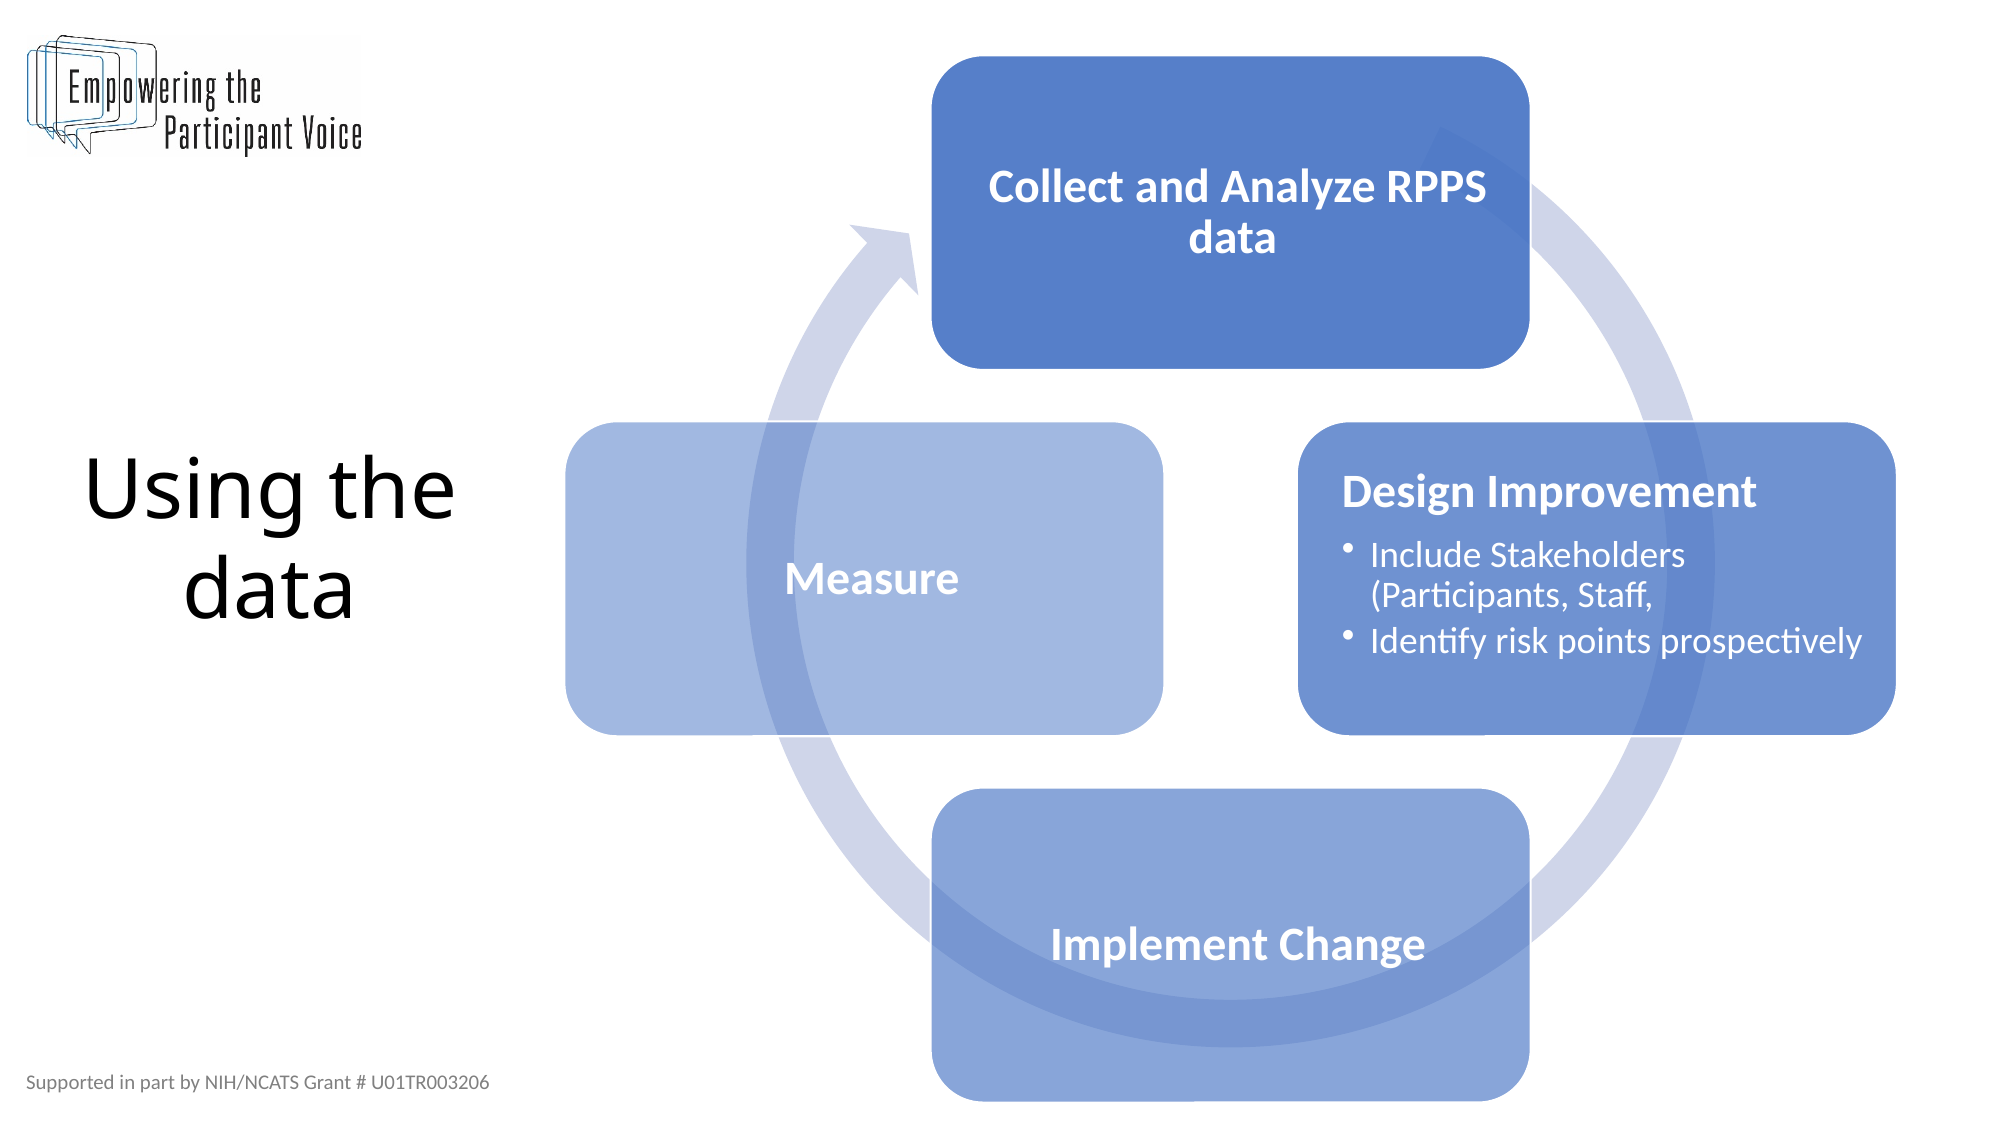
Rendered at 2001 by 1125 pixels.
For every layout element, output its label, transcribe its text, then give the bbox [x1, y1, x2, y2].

picture [27, 35, 361, 157]
text_box Supported in part by NIH/NCATS Grant # U01TR003206 [11, 1060, 479, 1101]
text_box Using the data [17, 427, 479, 643]
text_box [479, 43, 1983, 1115]
